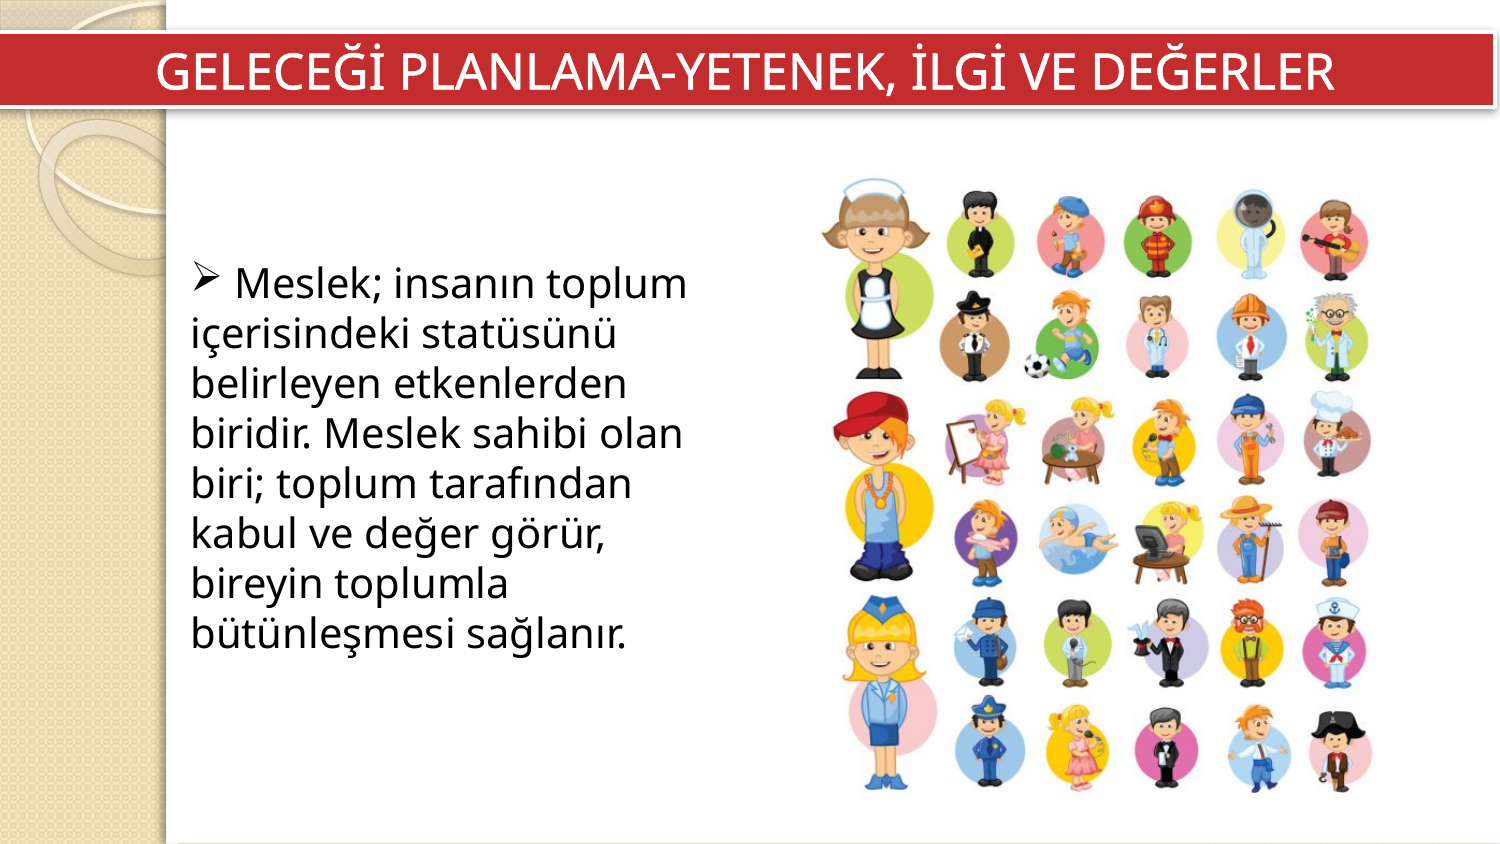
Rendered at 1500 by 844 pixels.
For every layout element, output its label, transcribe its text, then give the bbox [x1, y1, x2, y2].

text_box GELECEĞİ PLANLAMA-YETENEK, İLGİ VE DEĞERLER [0, 30, 1497, 109]
picture [808, 163, 1386, 809]
text_box Meslek; insanın toplum içerisindeki statüsünü belirleyen etkenlerden biridir. Meslek sahibi olan biri; toplum tarafından kabul ve değer görür, bireyin toplumla bütünleşmesi sağlanır. [175, 199, 727, 784]
